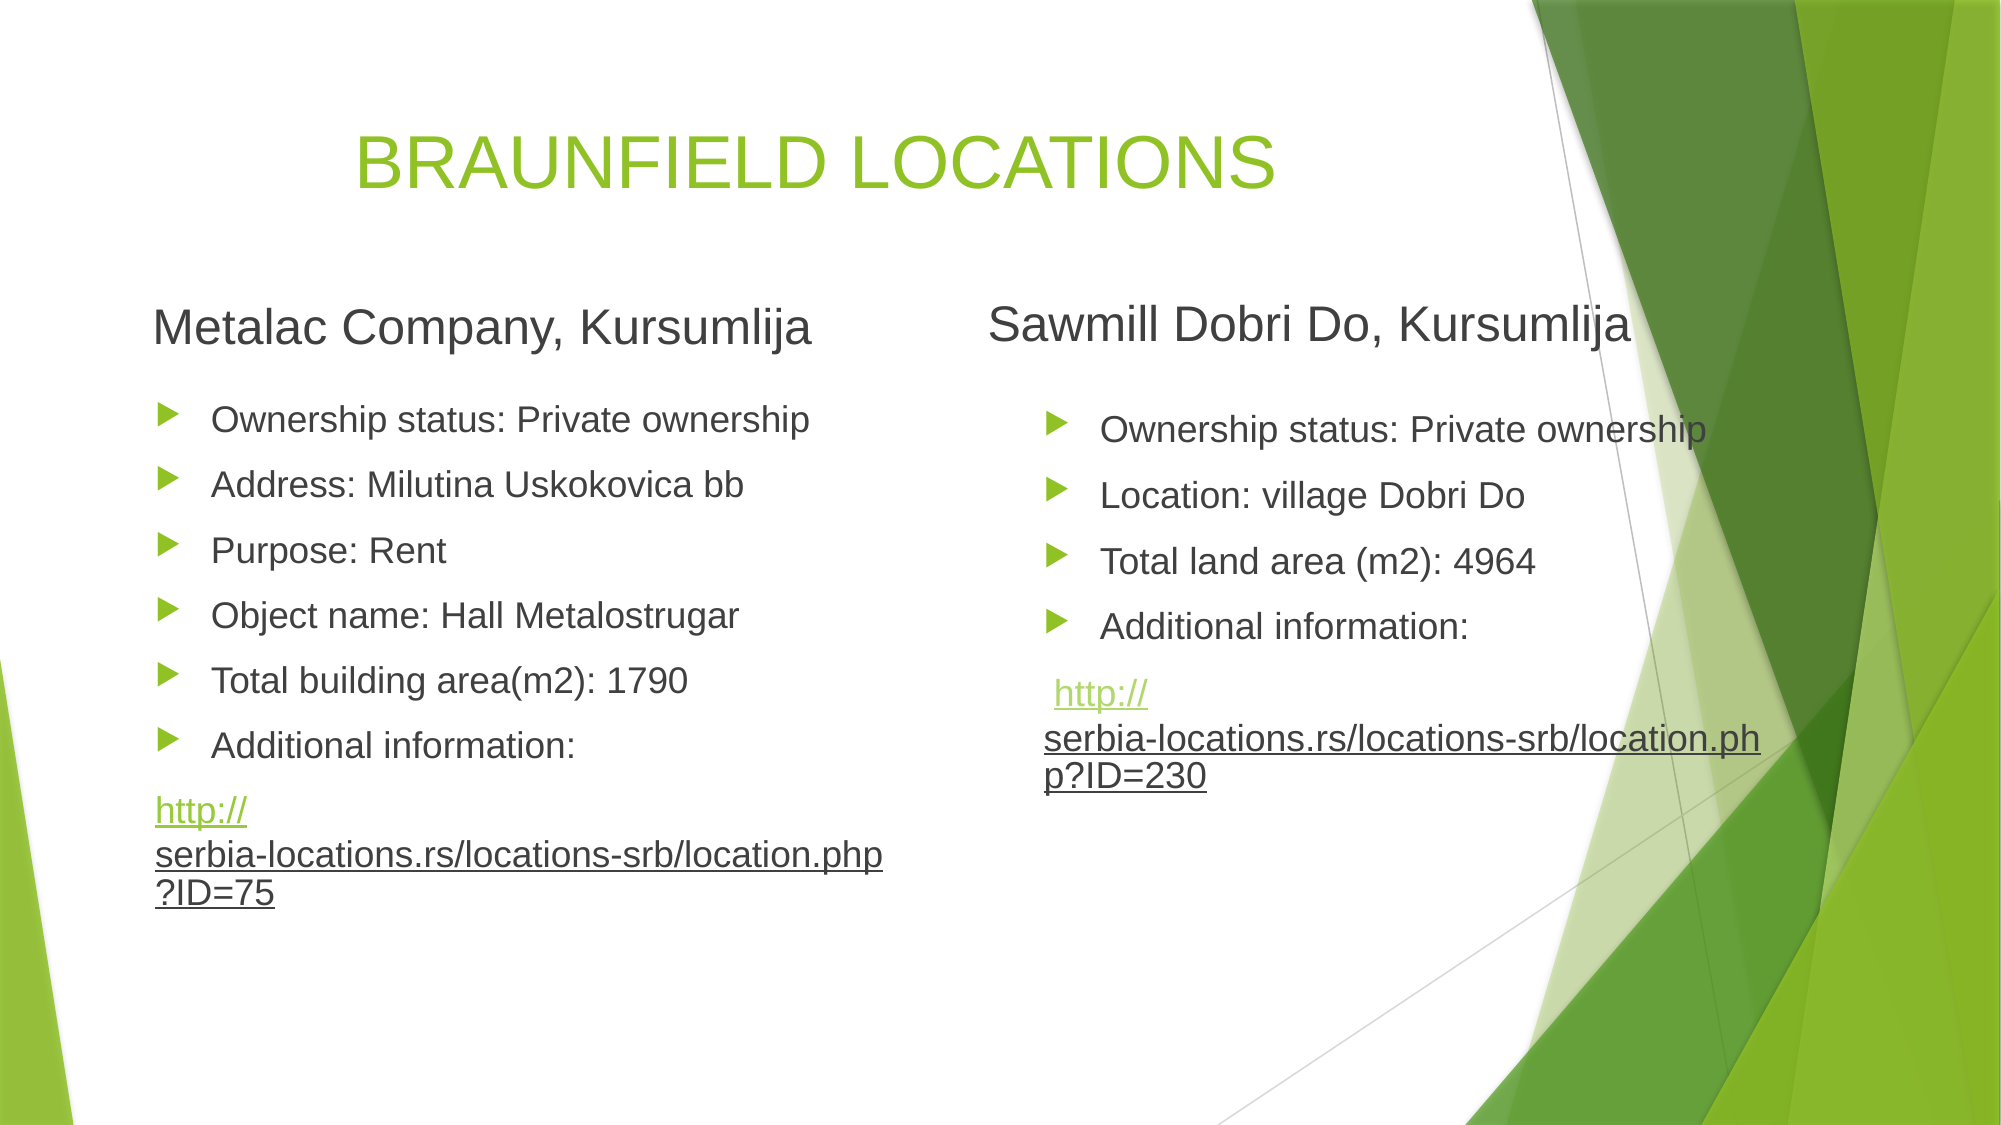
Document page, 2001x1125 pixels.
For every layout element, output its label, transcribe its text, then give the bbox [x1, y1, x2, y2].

list Ownership status: Private ownership Address: Milutina Uskokovica bb Purpose: Rent Object name: Hall Metalostrugar Total building area(m2): 1790 Additional information: http://serbia-locations.rs/locations-srb/location.php?ID=75 [140, 388, 907, 931]
list Ownership status: Private ownership Location: village Dobri Do Total land area (m2): 4964 Additional information: http://serbia-locations.rs/locations-srb/location.php?ID=230 [1028, 397, 1794, 940]
list Sawmill Dobri Do, Kursumlija [972, 277, 1792, 360]
title BRAUNFIELD LOCATIONS [110, 105, 1522, 234]
list Metalac Company, Kursumlija [137, 262, 868, 362]
